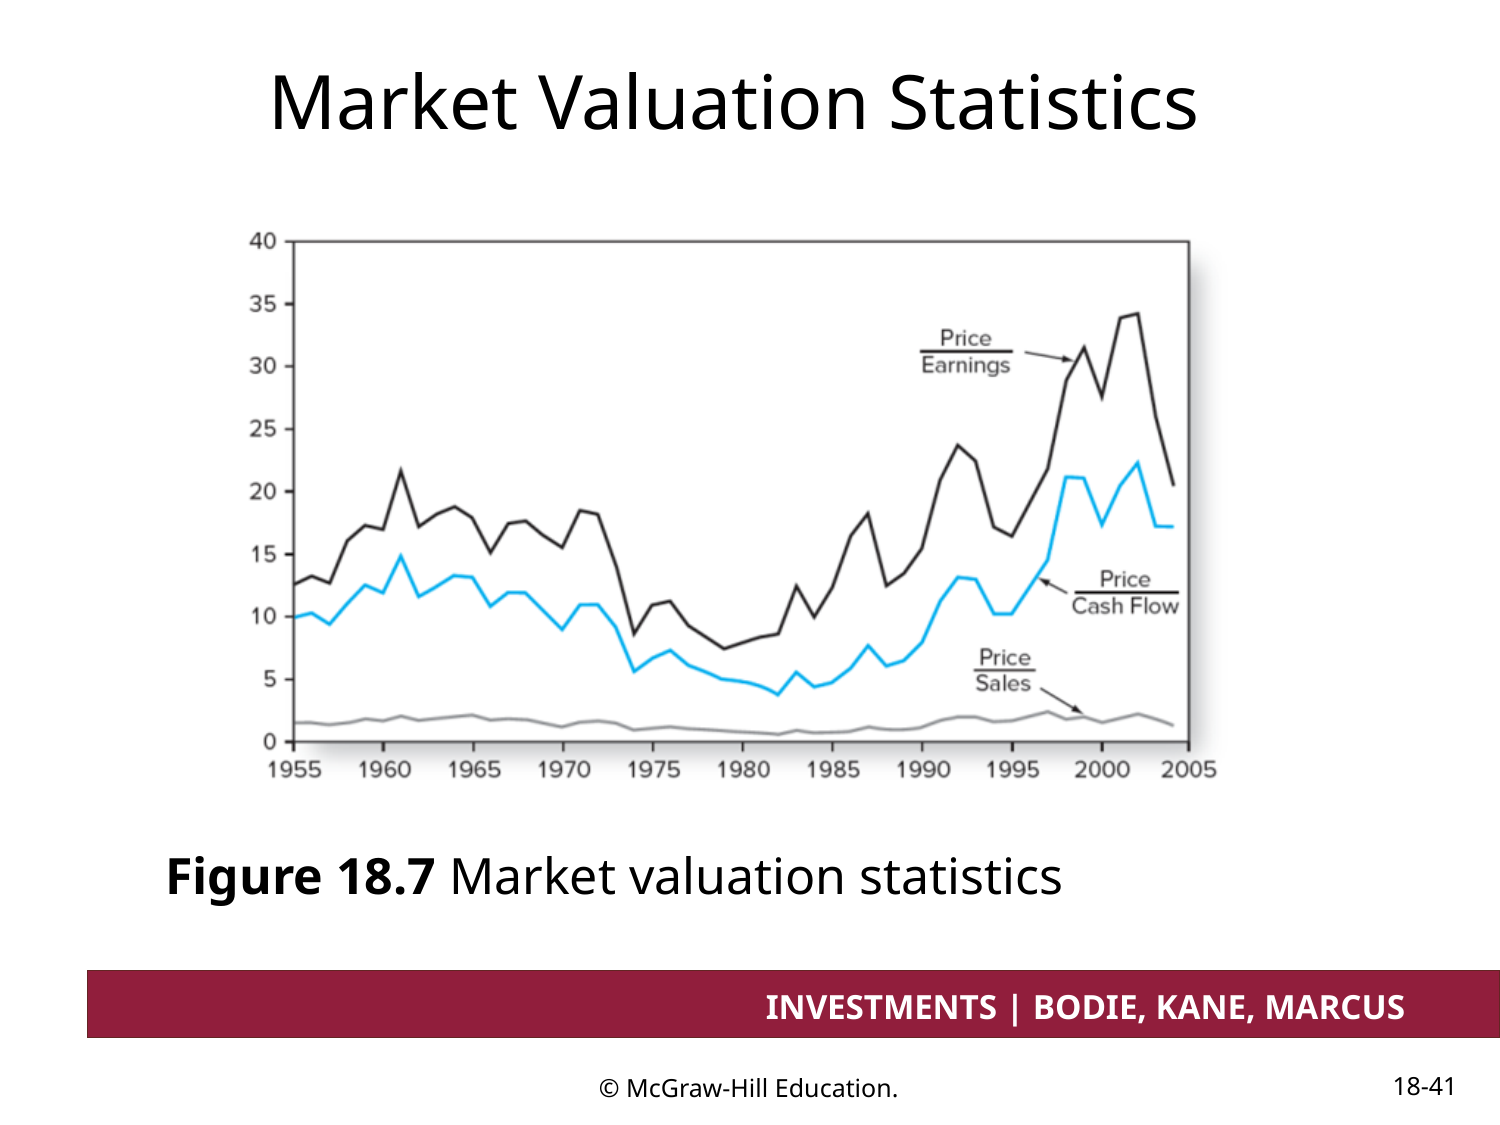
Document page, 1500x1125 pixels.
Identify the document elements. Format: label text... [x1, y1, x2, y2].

picture [237, 221, 1238, 788]
title Market Valuation Statistics [25, 24, 1463, 175]
list Figure 18.7 Market valuation statistics [150, 837, 1378, 925]
